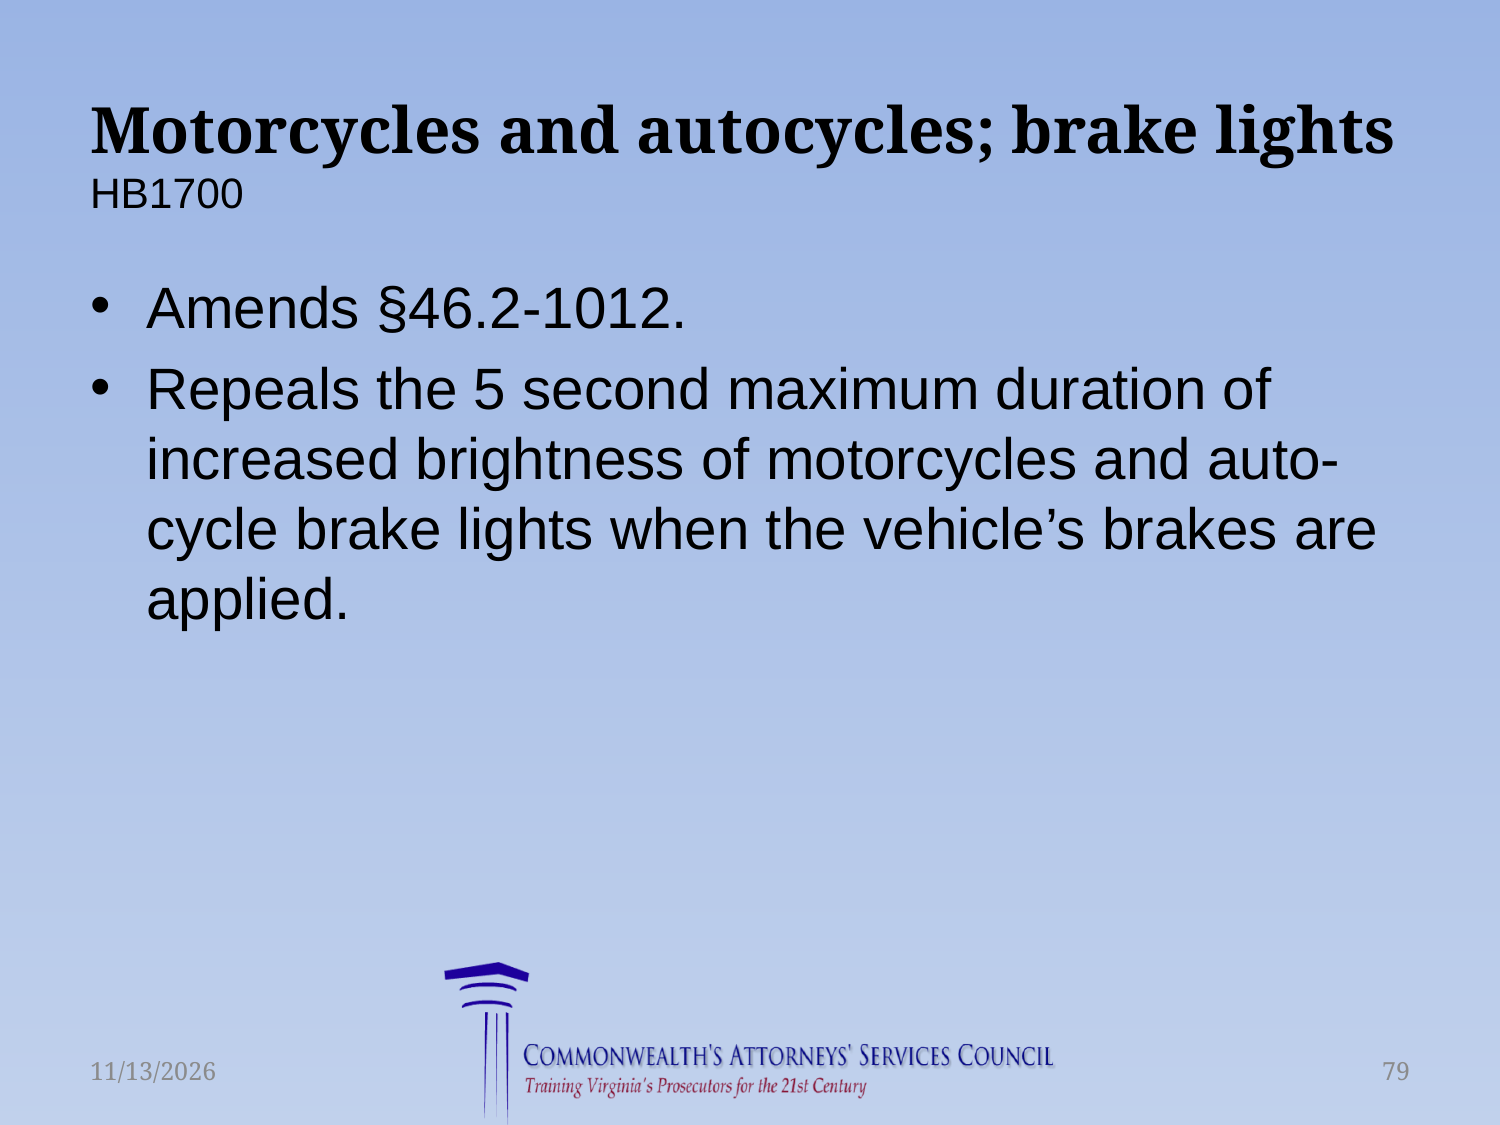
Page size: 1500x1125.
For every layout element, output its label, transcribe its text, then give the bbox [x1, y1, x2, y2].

picture [444, 962, 1056, 1125]
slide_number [75, 1042, 425, 1103]
list Amends §46.2-1012. Repeals the 5 second maximum duration of increased brightness of motorcycles and auto-cycle brake lights when the vehicle’s brakes are applied. [75, 262, 1425, 950]
title Motorcycles and autocycles; brake lights HB1700 [75, 45, 1425, 262]
slide_number 79 [1074, 1042, 1425, 1103]
